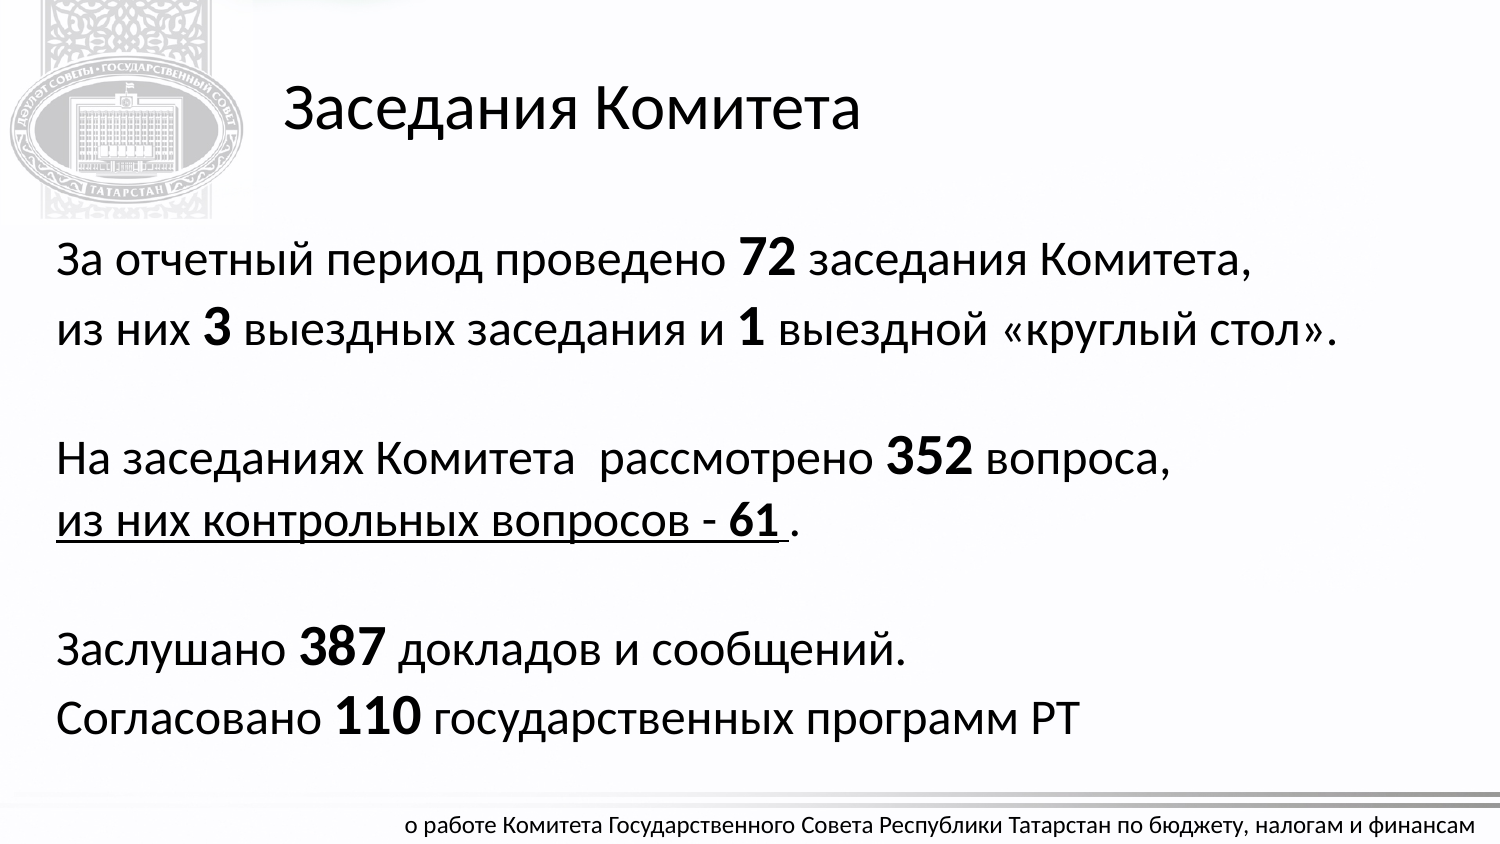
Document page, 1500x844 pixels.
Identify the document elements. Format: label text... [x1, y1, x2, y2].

text_box За отчетный период проведено 72 заседания Комитета, из них 3 выездных заседания и 1 выездной «круглый стол». На заседаниях Комитета рассмотрено 352 вопроса, из них контрольных вопросов - 61 . Заслушано 387 докладов и сообщений. Согласовано 110 государственных программ РТ [41, 209, 1440, 814]
text_box о работе Комитета Государственного Совета Республики Татарстан по бюджету, налогам и финансам [389, 801, 1500, 844]
text_box Заседания Комитета [268, 55, 1019, 151]
picture [0, 0, 1500, 844]
